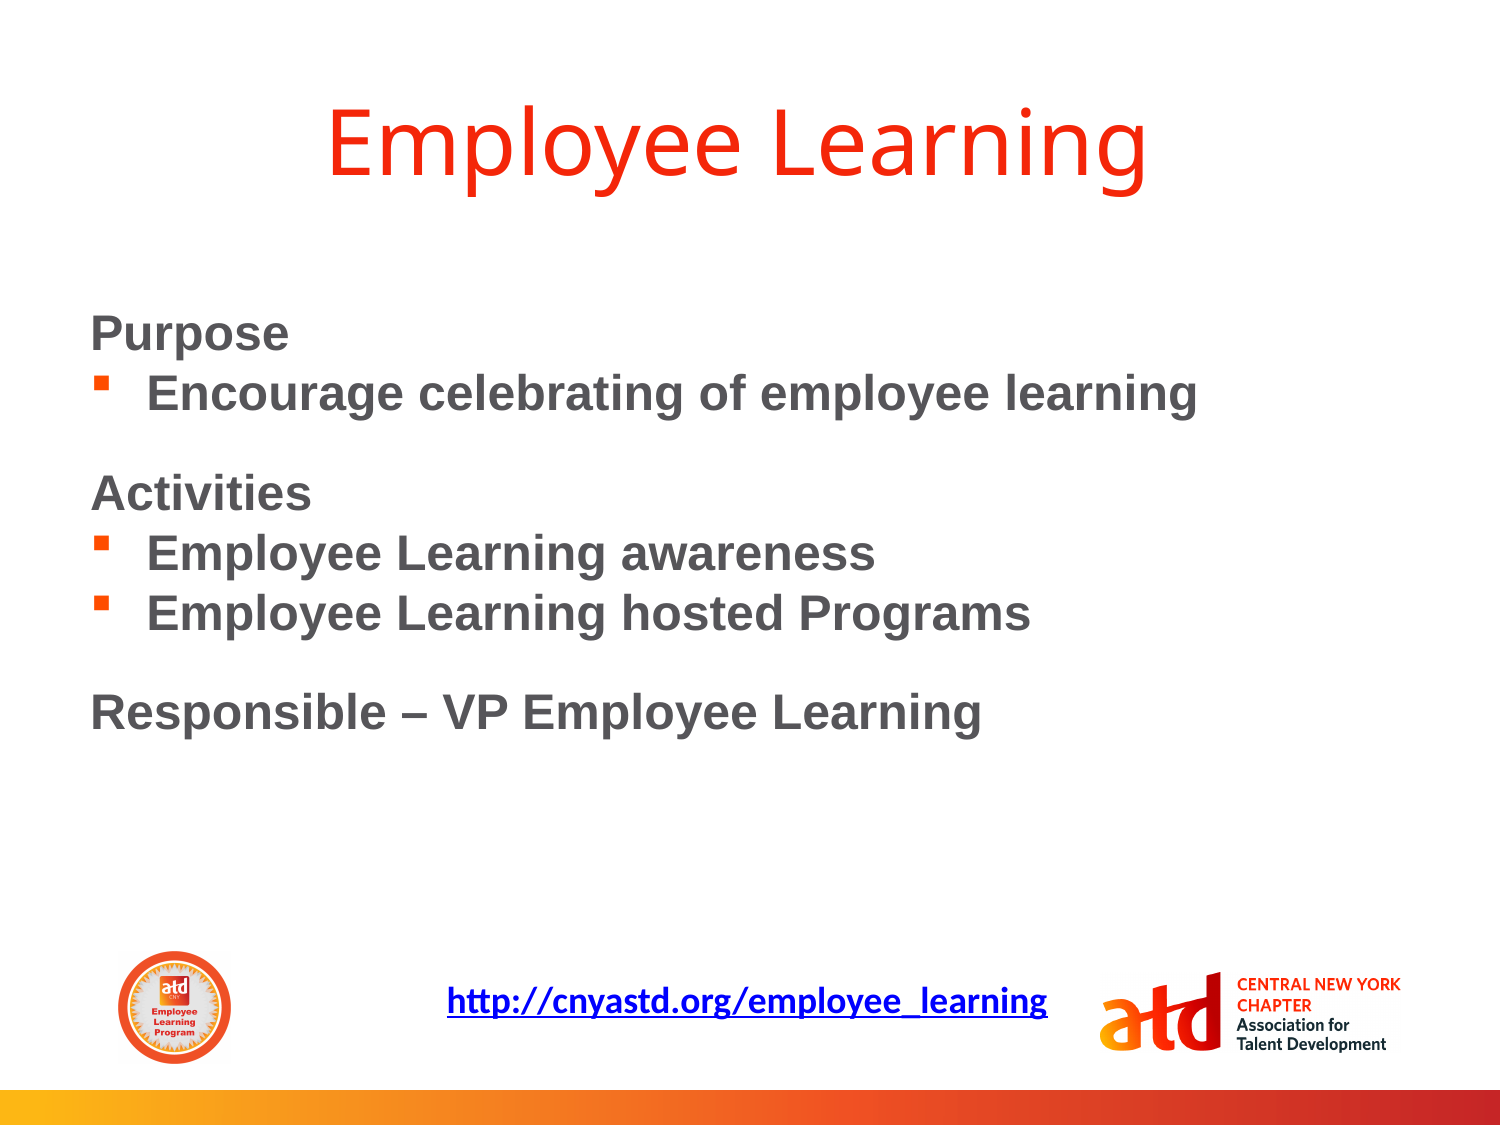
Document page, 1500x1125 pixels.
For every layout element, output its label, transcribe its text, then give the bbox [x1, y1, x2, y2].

picture [117, 951, 231, 1065]
text_box http://cnyastd.org/employee_learning [425, 968, 1070, 1028]
list Purpose Encourage celebrating of employee learning Activities Employee Learning awareness Employee Learning hosted Programs Responsible – VP Employee Learning [75, 262, 1425, 1005]
picture [1100, 1005, 1401, 1053]
title Employee Learning [75, 45, 1425, 233]
